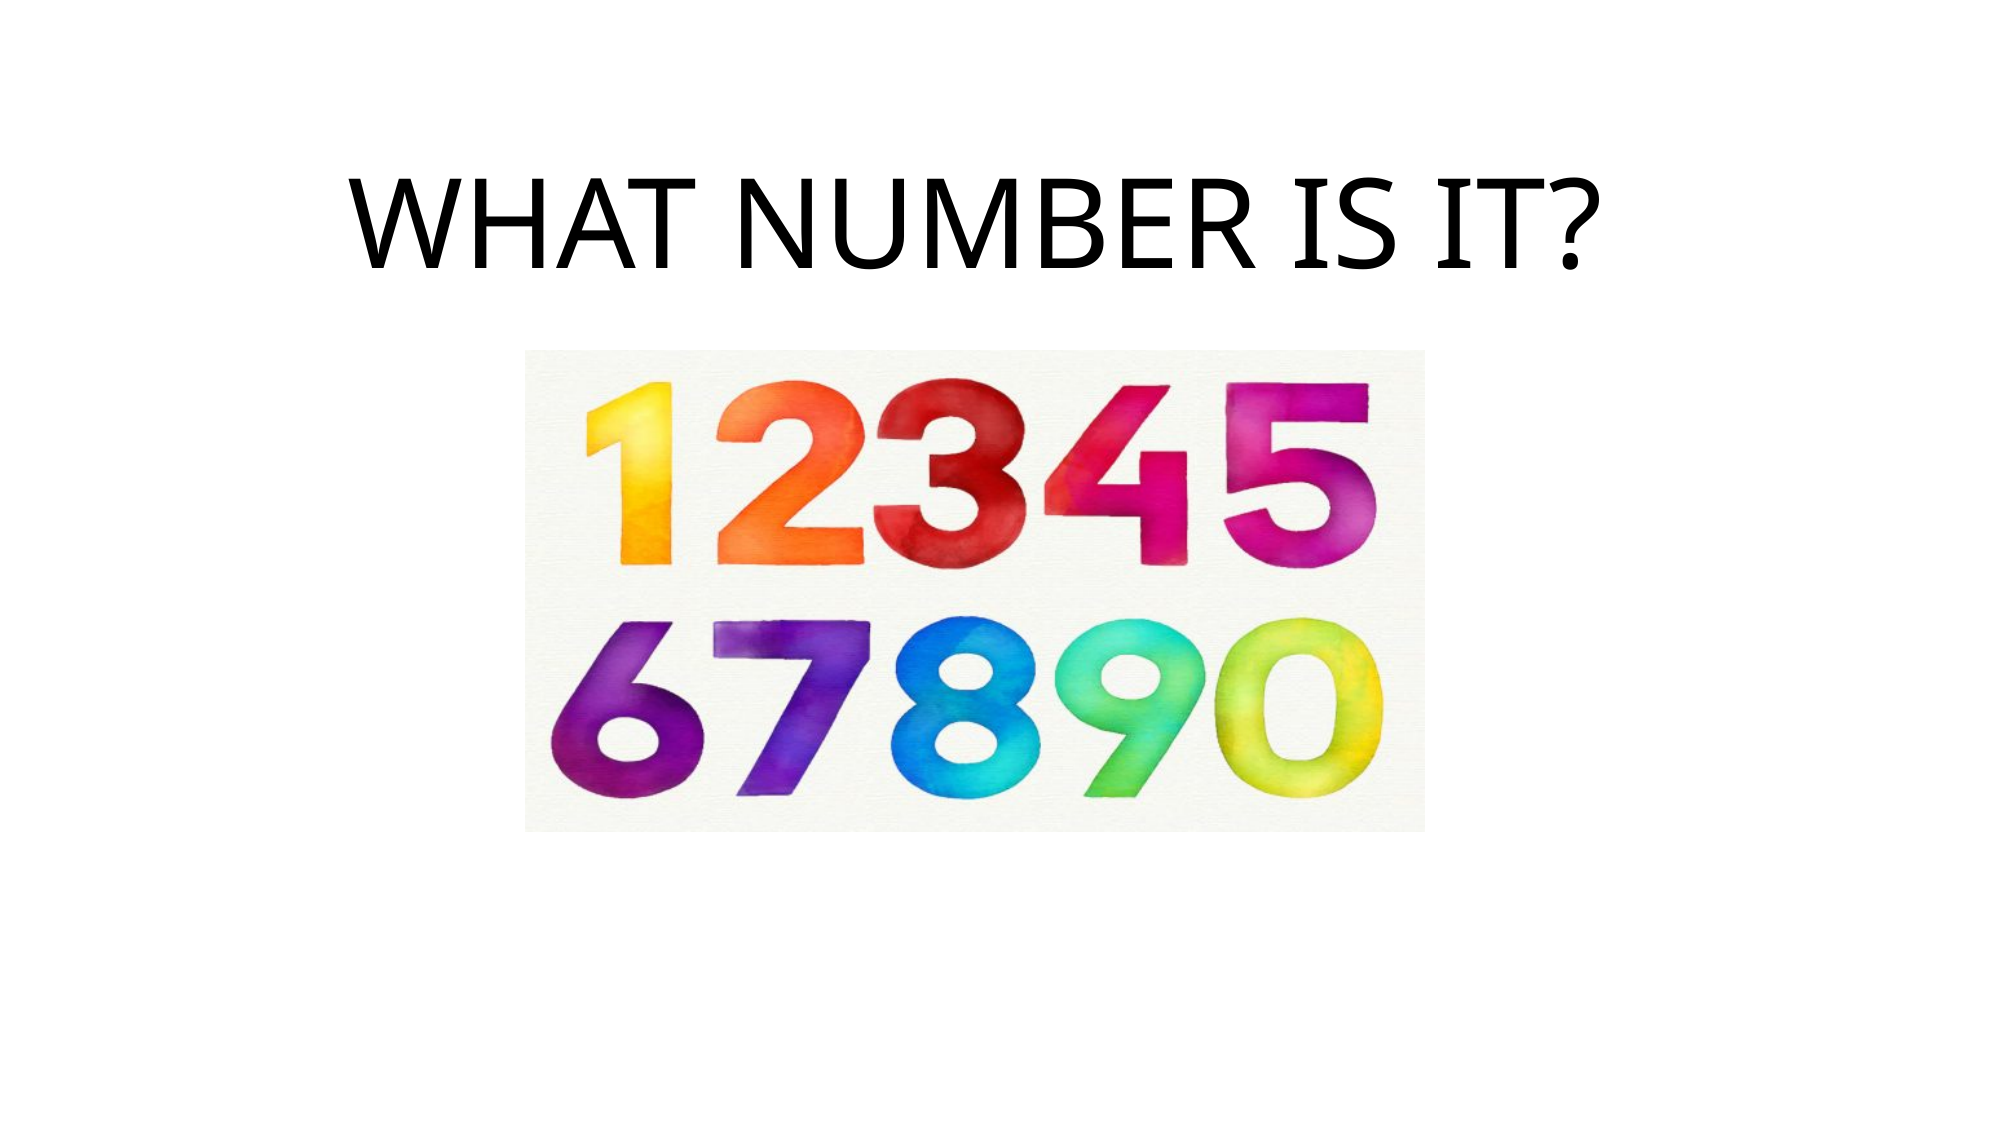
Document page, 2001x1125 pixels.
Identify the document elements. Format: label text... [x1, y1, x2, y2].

title WHAT NUMBER IS IT? [225, 122, 1726, 304]
subtitle NU [249, 590, 1750, 863]
picture [525, 350, 1425, 832]
